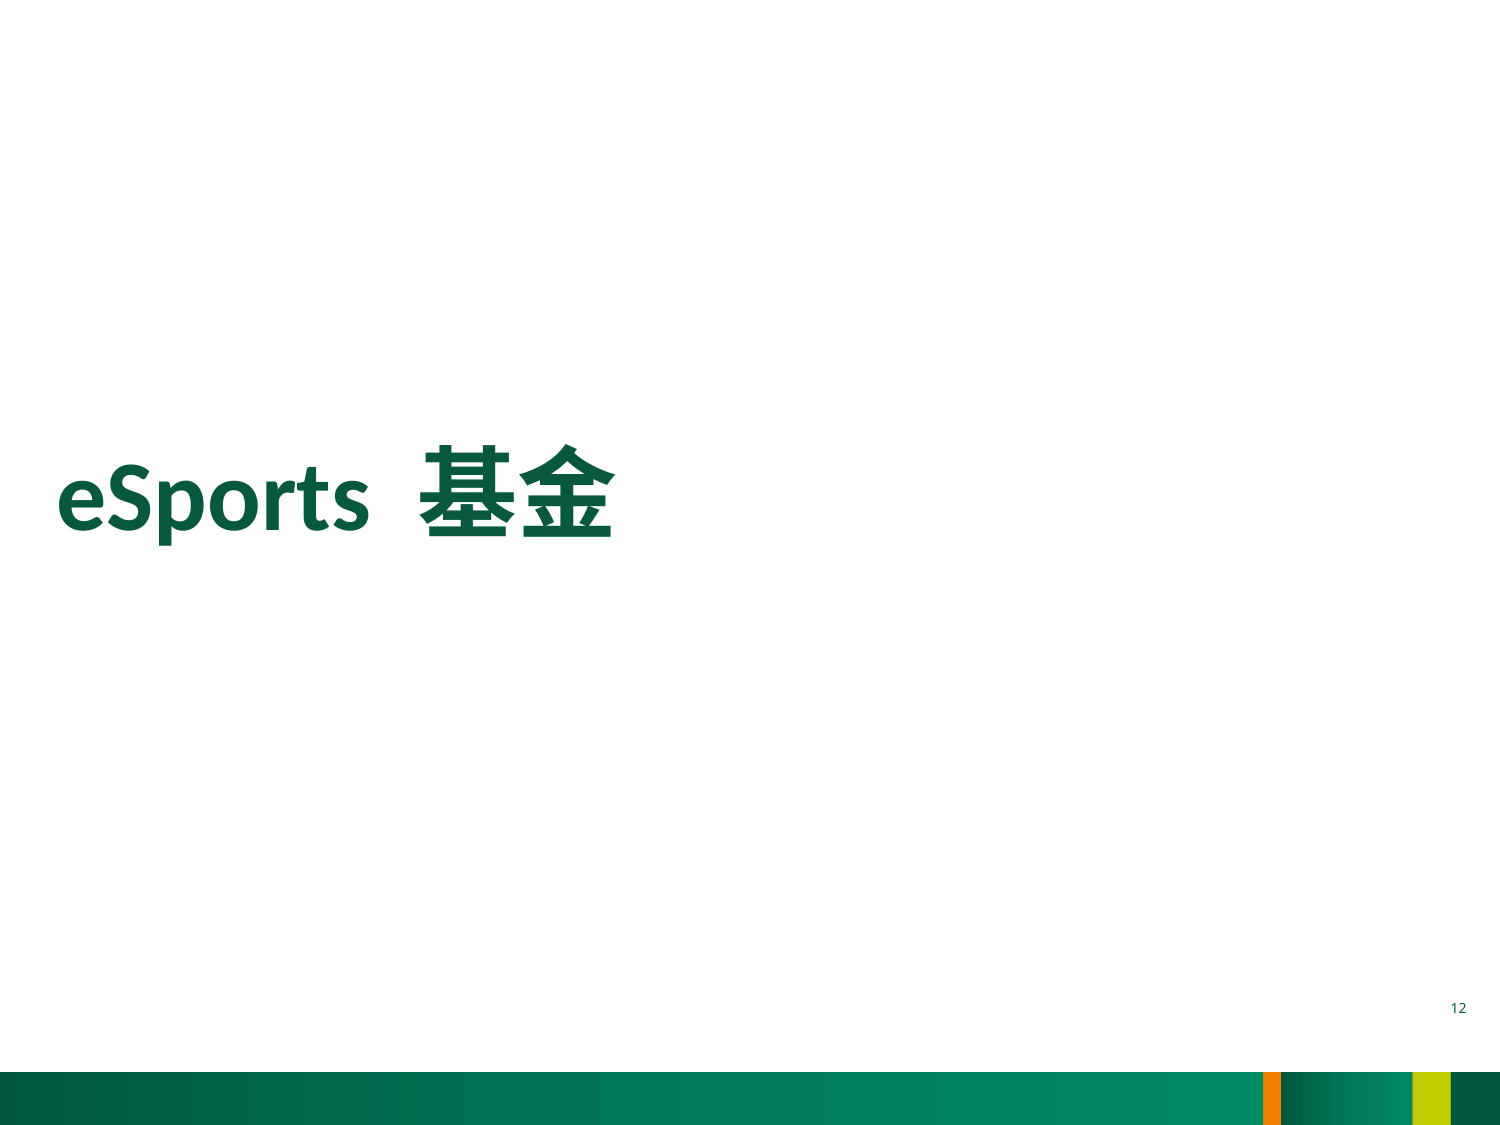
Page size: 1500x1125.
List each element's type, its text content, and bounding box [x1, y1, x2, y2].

picture [0, 1072, 1500, 1125]
title eSports 基金 [40, 396, 1459, 585]
